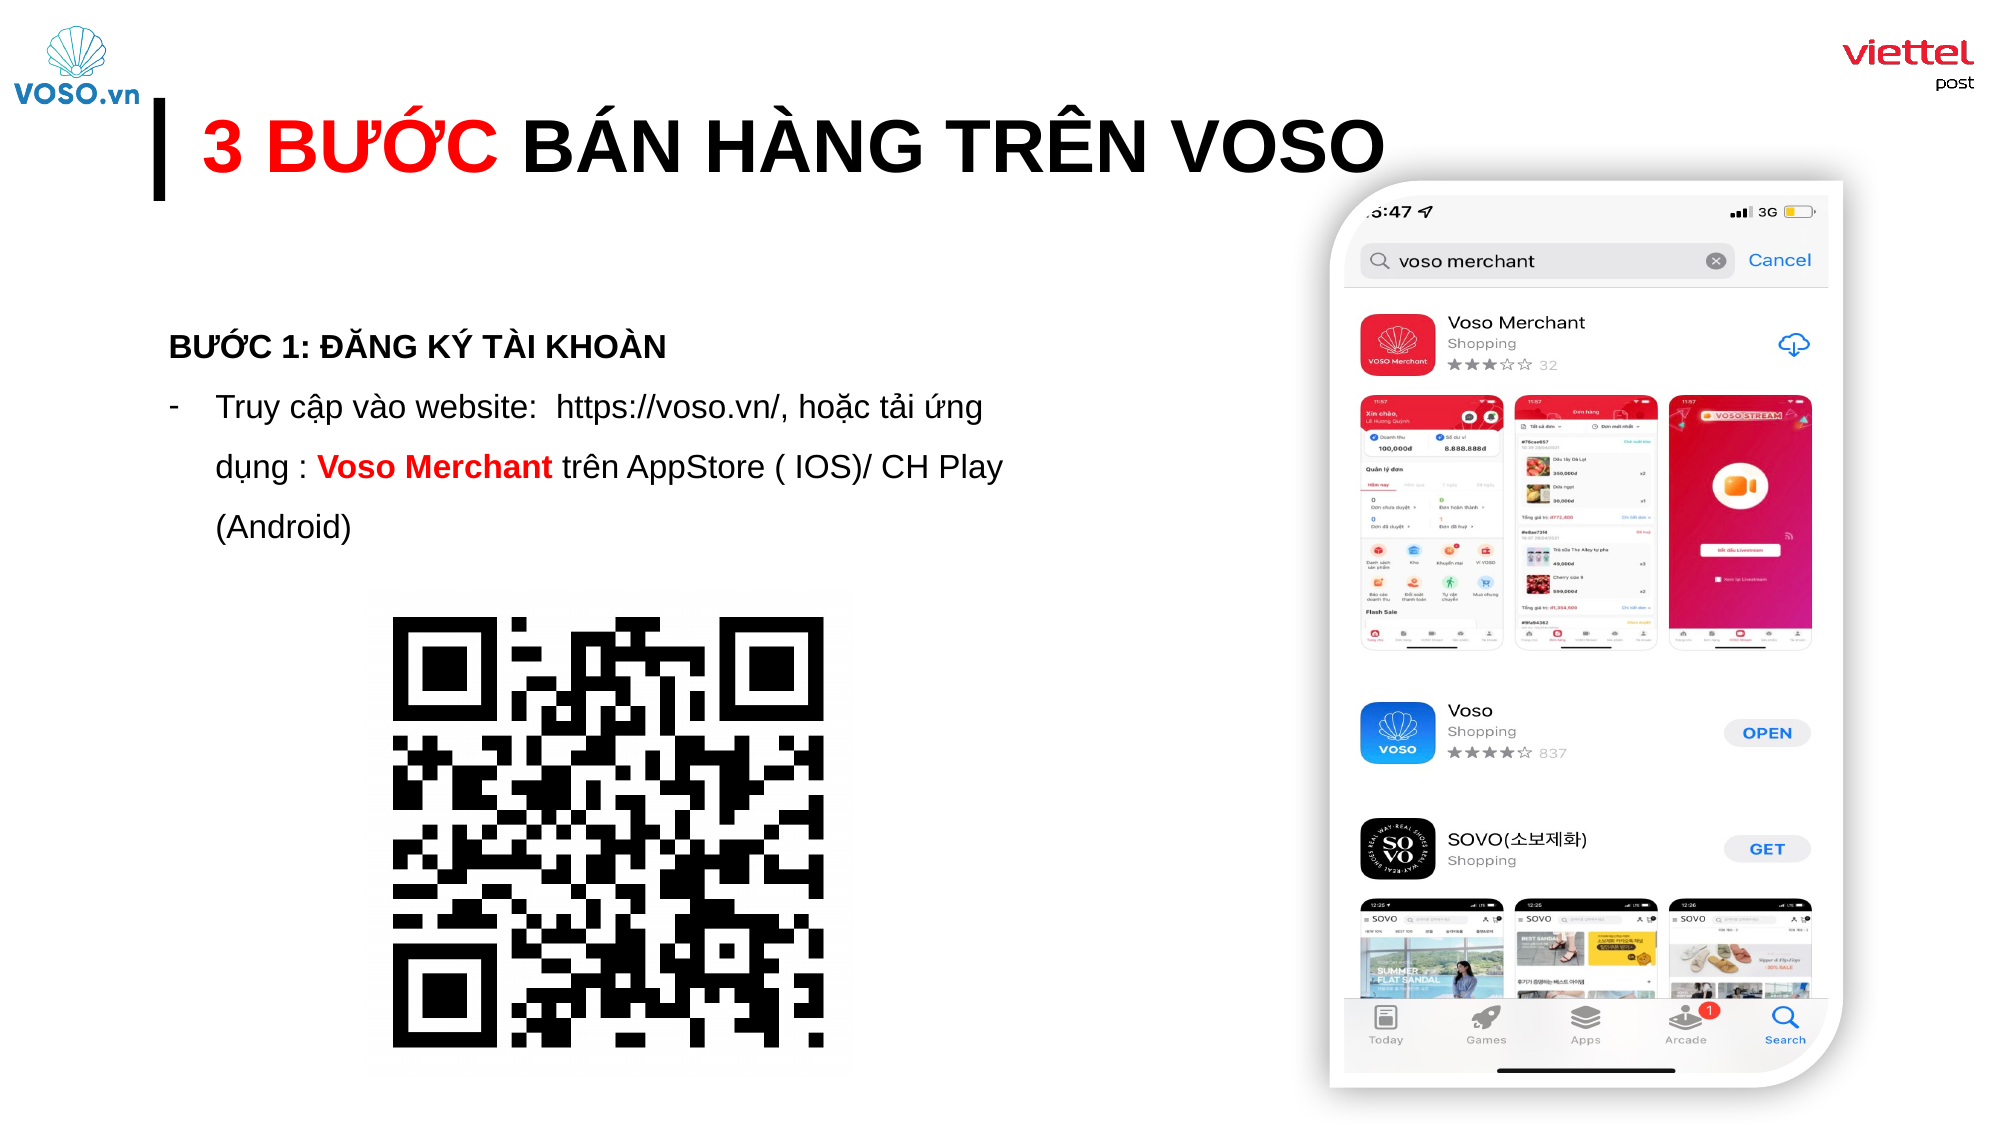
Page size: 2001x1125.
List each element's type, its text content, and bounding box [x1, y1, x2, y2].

text_box BƯỚC 1: ĐĂNG KÝ TÀI KHOÀN Truy cập vào website: https://voso.vn/, hoặc tải ứng dụng : Voso Merchant trên AppStore ( IOS)/ CH Play (Android) [153, 297, 1046, 613]
picture [363, 587, 853, 1077]
text_box [153, 97, 166, 201]
picture [1336, 187, 1836, 1081]
text_box 3 BƯỚC BÁN HÀNG TRÊN VOSO [201, 95, 1630, 188]
picture [0, 10, 154, 116]
picture [1835, 30, 1980, 96]
